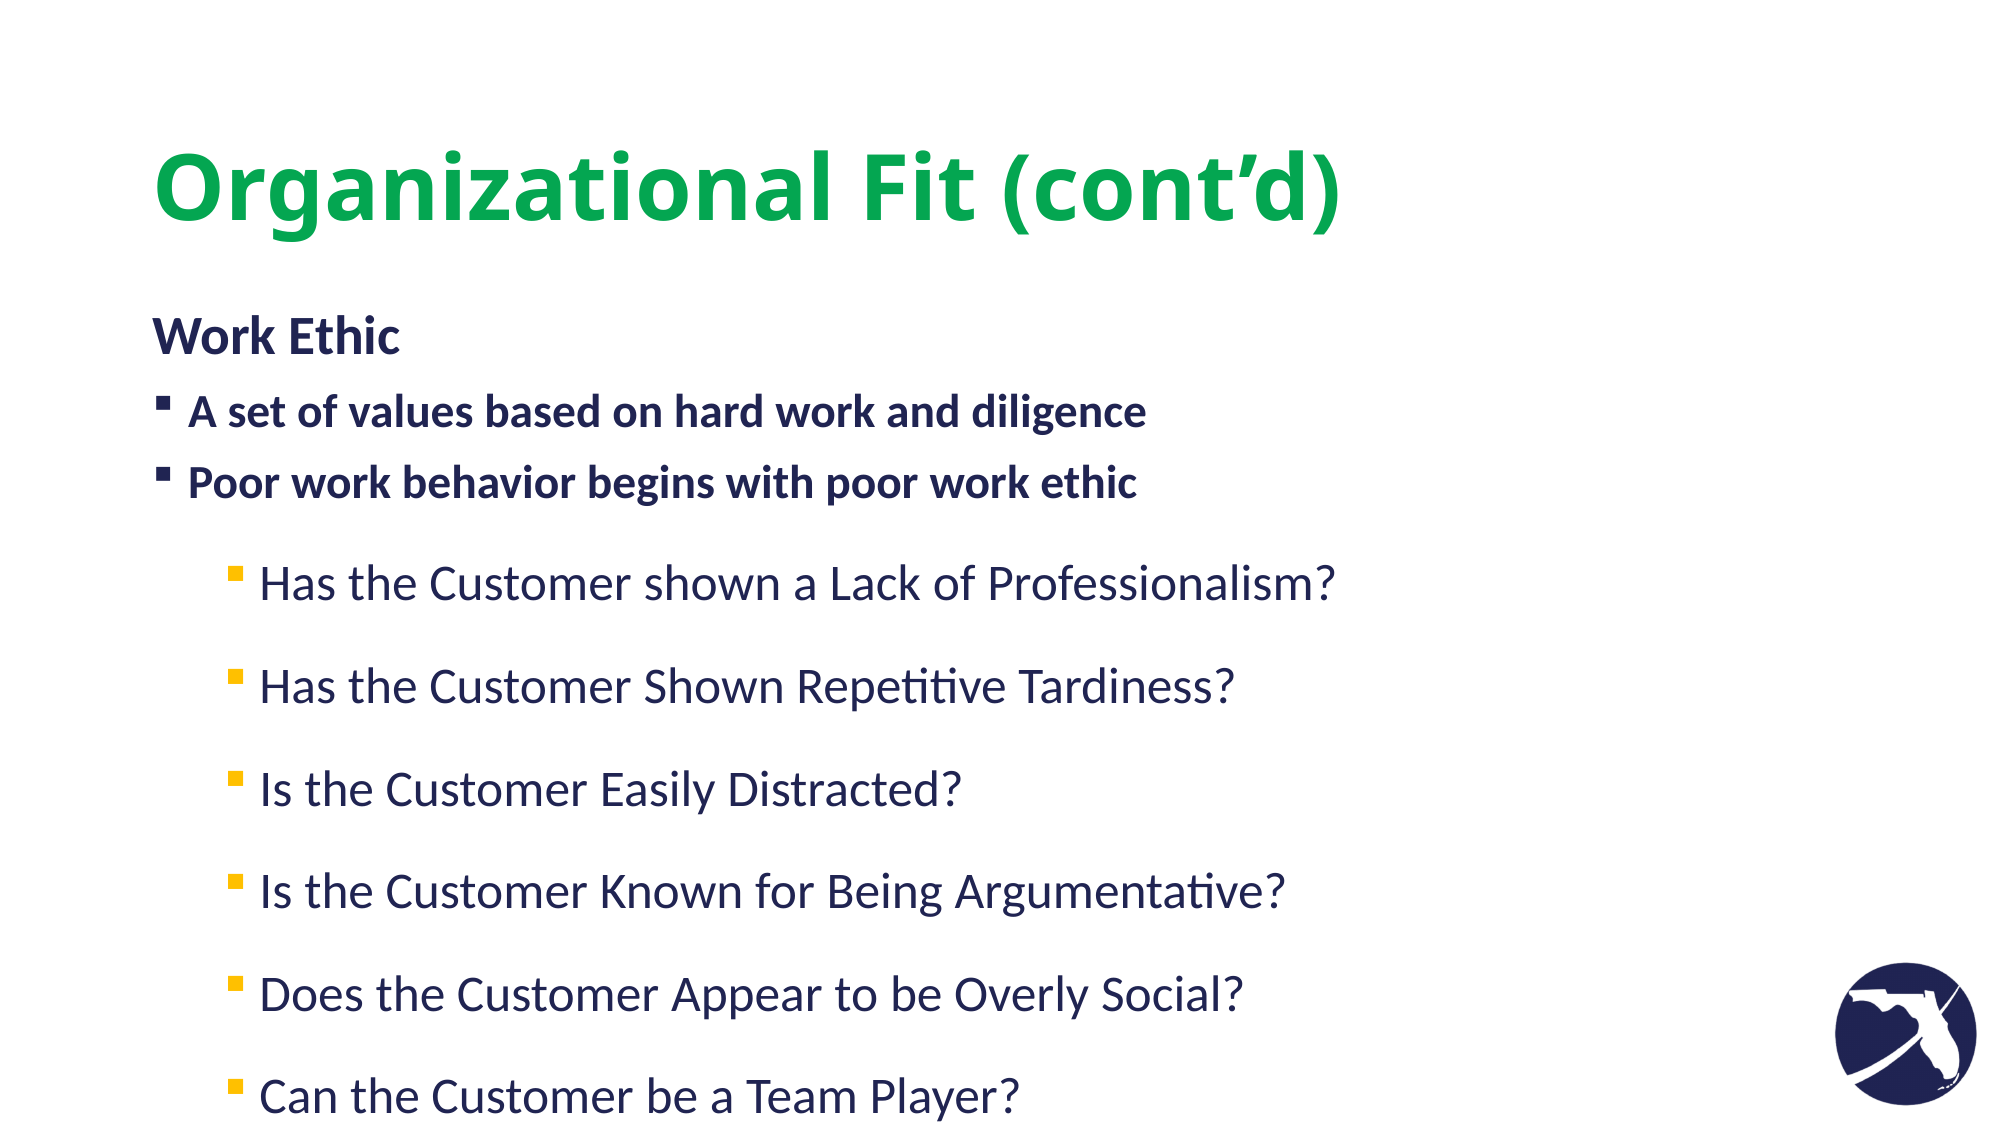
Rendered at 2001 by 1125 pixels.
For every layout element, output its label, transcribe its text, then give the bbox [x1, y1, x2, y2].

picture [1834, 961, 1979, 1109]
list Work Ethic A set of values based on hard work and diligence Poor work behavior begins with poor work ethic Has the Customer shown a Lack of Professionalism? Has the Customer Shown Repetitive Tardiness? Is the Customer Easily Distracted? Is the Customer Known for Being Argumentative? Does the Customer Appear to be Overly Social? Can the Customer be a Team Player? [137, 299, 1863, 1125]
title Organizational Fit (cont’d) [137, 82, 1863, 299]
